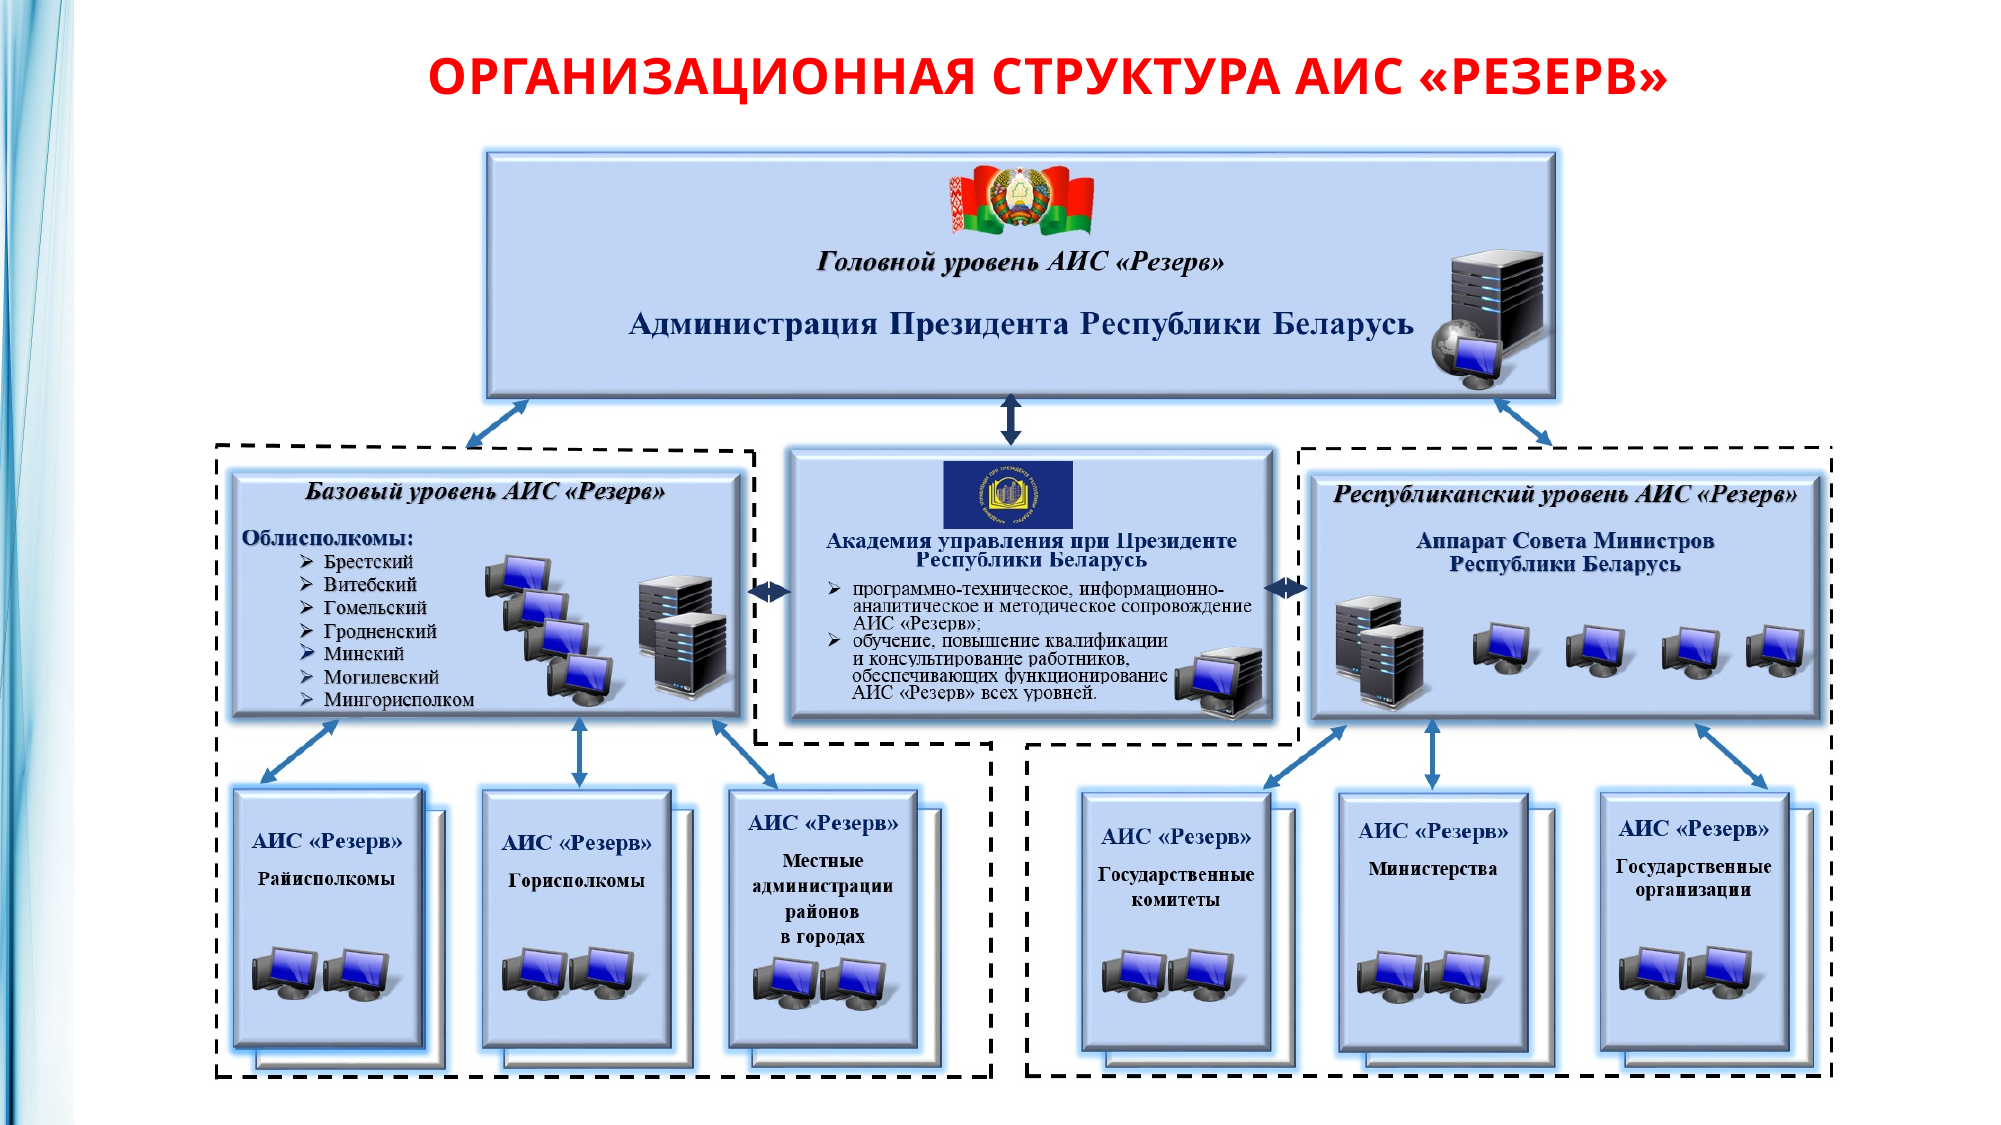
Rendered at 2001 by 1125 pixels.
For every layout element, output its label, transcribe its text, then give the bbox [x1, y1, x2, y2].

picture [207, 133, 1840, 1090]
text_box Организационная структура АИС «Резерв» [291, 37, 1808, 112]
picture [0, 0, 75, 1125]
